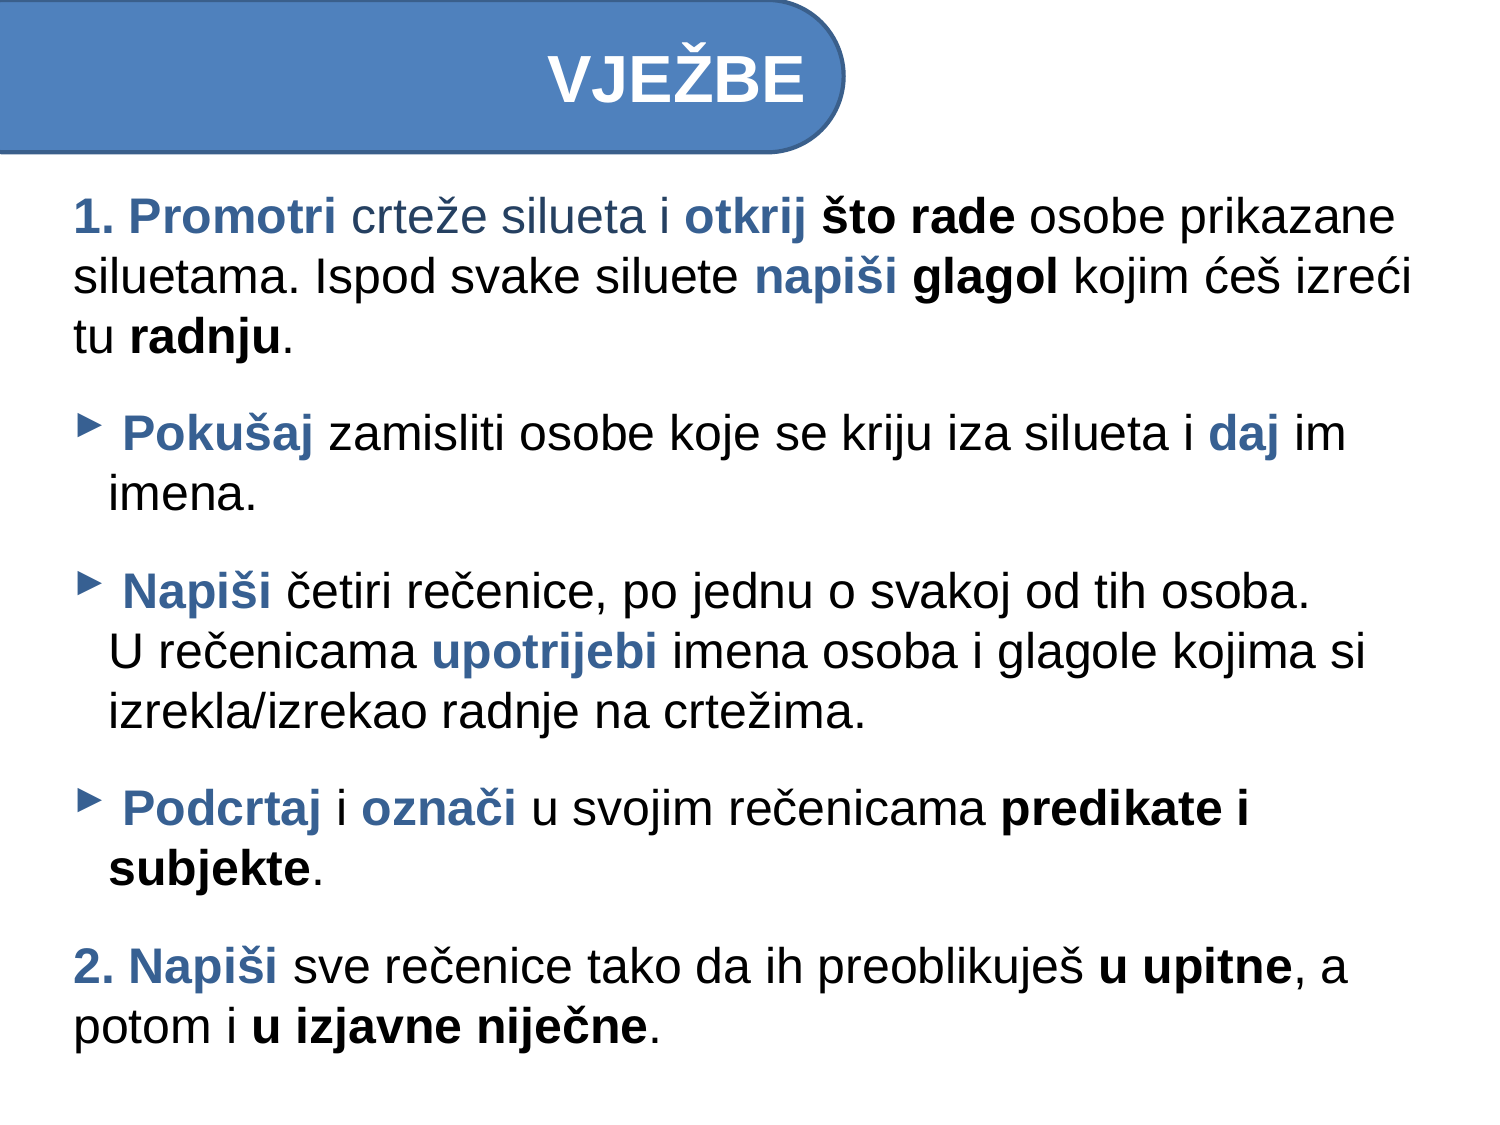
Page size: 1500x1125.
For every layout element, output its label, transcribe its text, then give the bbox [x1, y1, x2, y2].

text_box VJEŽBE [0, 0, 846, 155]
text_box 1. Promotri crteže silueta i otkrij što rade osobe prikazane siluetama. Ispod svake siluete napiši glagol kojim ćeš izreći tu radnju. Pokušaj zamisliti osobe koje se kriju iza silueta i daj im imena. Napiši četiri rečenice, po jednu o svakoj od tih osoba. U rečenicama upotrijebi imena osoba i glagole kojima si izrekla/izrekao radnje na crtežima. Podcrtaj i označi u svojim rečenicama predikate i subjekte. 2. Napiši sve rečenice tako da ih preoblikuješ u upitne, a potom i u izjavne niječne. [58, 175, 1465, 1061]
